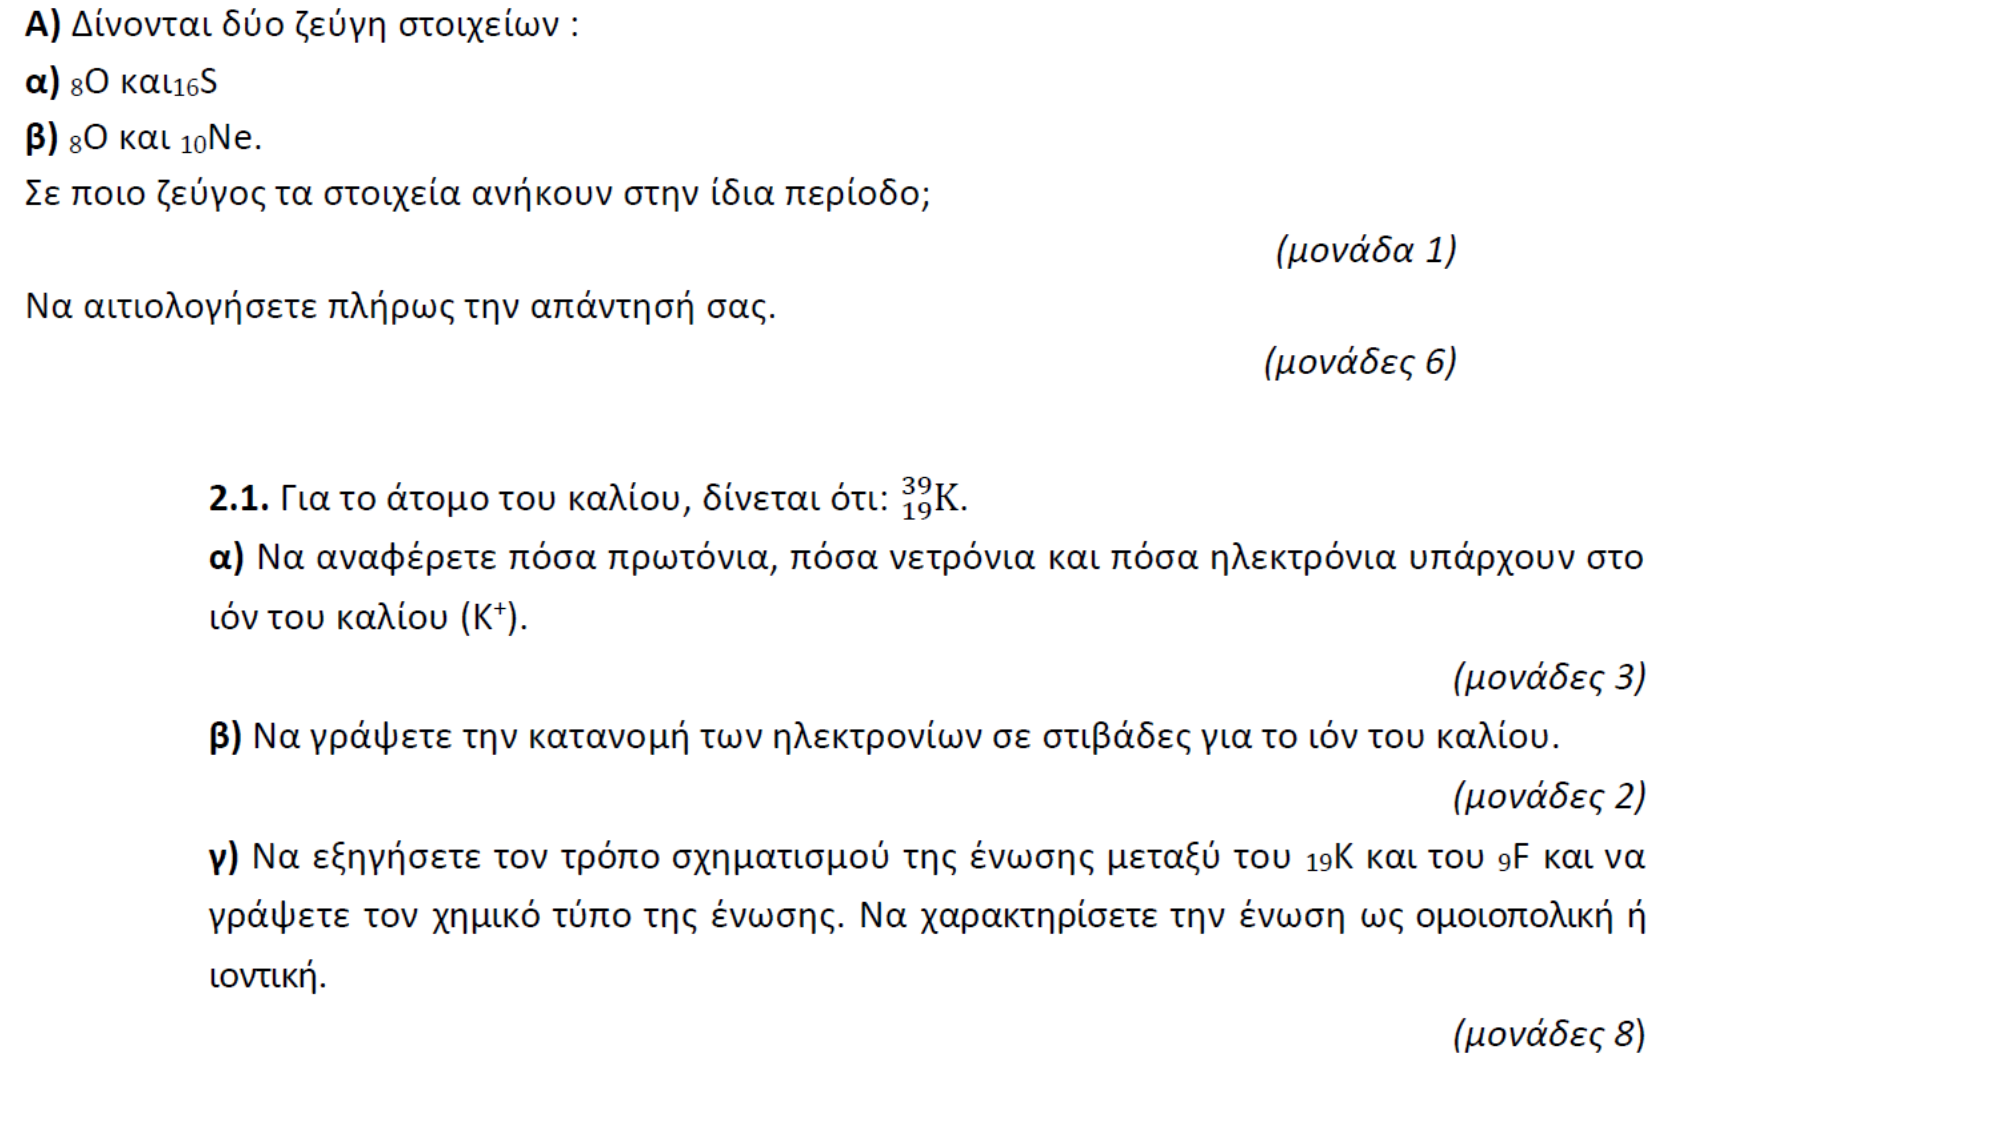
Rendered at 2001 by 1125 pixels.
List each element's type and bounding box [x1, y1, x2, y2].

picture [193, 465, 1658, 1060]
picture [0, 0, 1480, 385]
